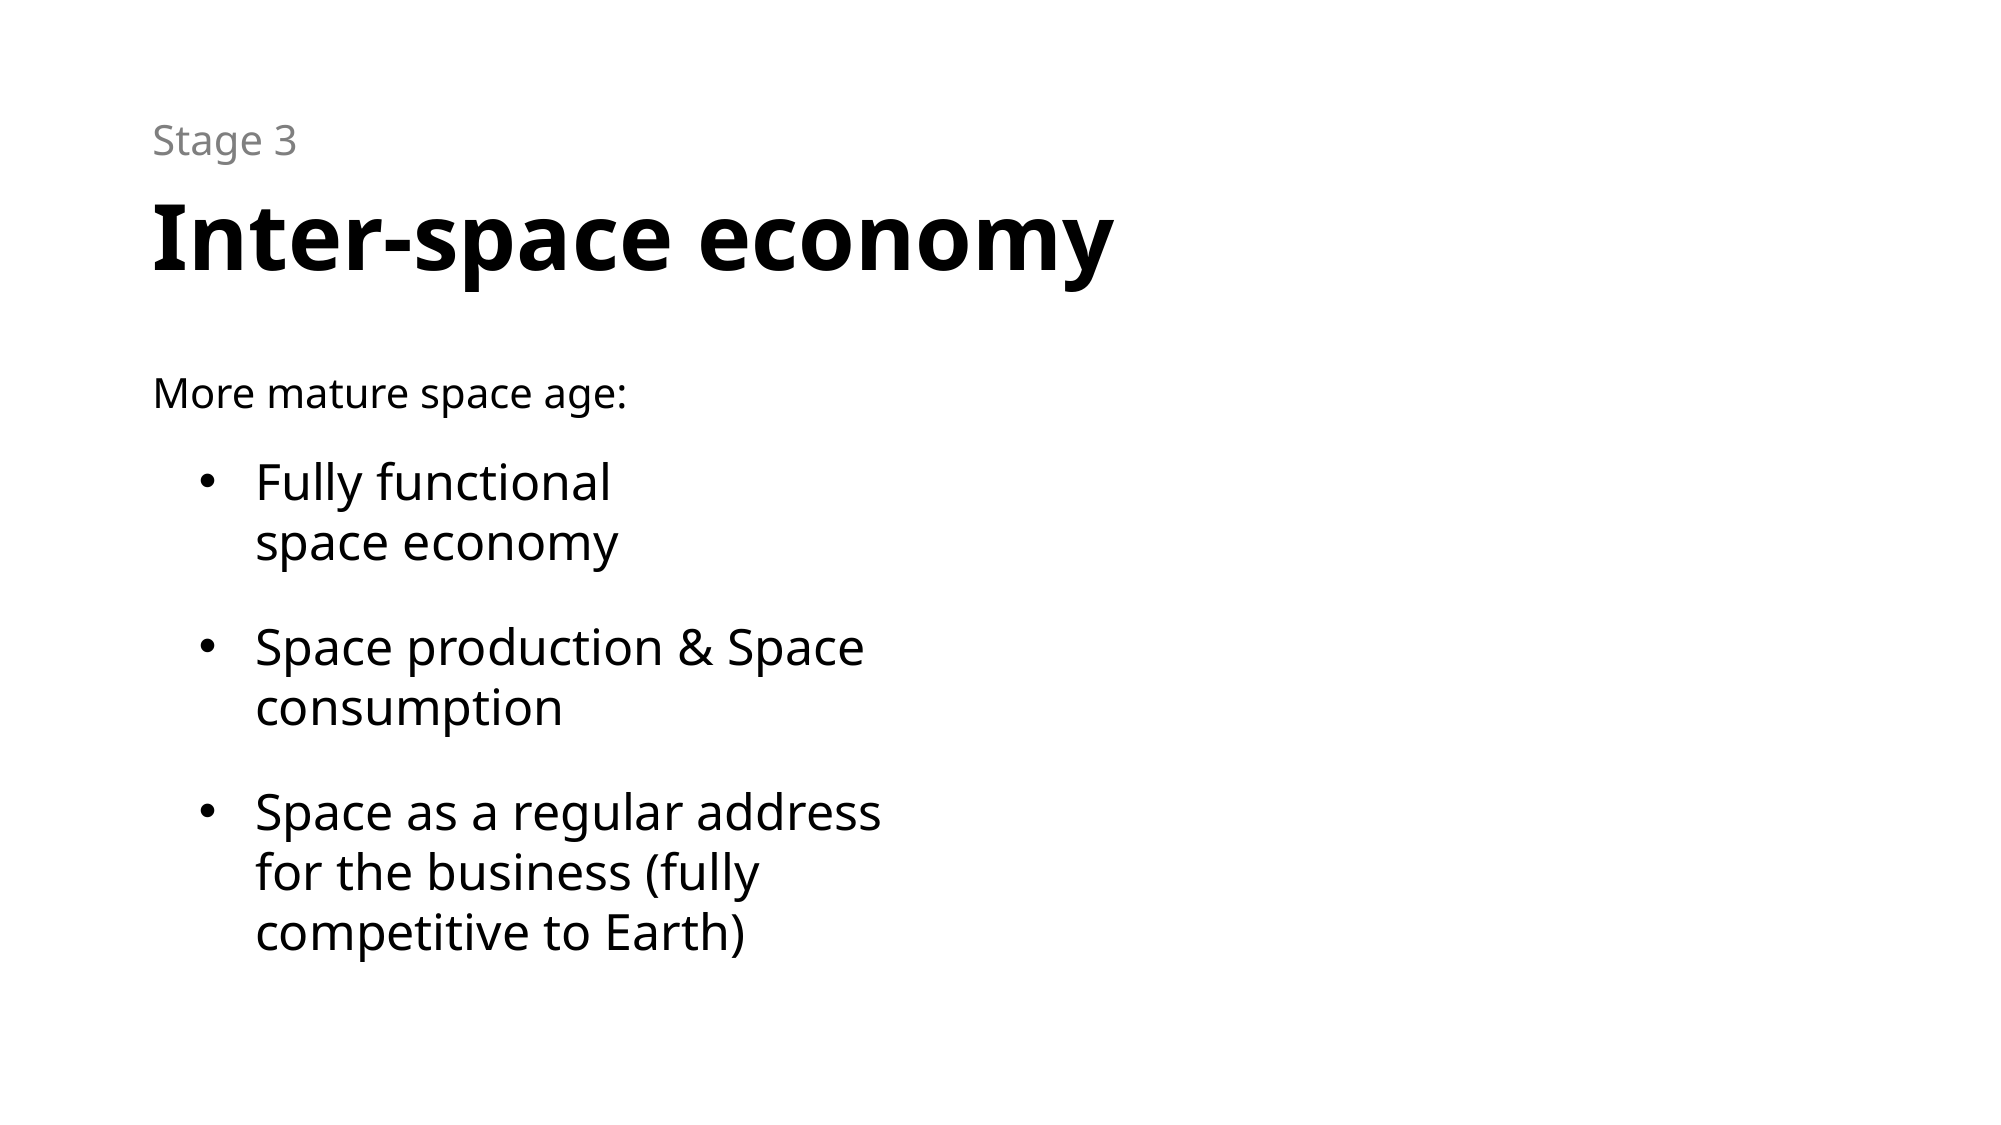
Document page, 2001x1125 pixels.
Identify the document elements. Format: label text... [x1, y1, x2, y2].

text_box Space as a regular address for the business (fully competitive to Earth) [183, 772, 917, 968]
text_box Space production & Space consumption [183, 607, 961, 743]
title Inter-space economy [137, 174, 1863, 309]
text_box Stage 3 [137, 111, 587, 198]
text_box Fully functional space economy [183, 442, 759, 578]
text_box More mature space age: [137, 358, 1138, 424]
